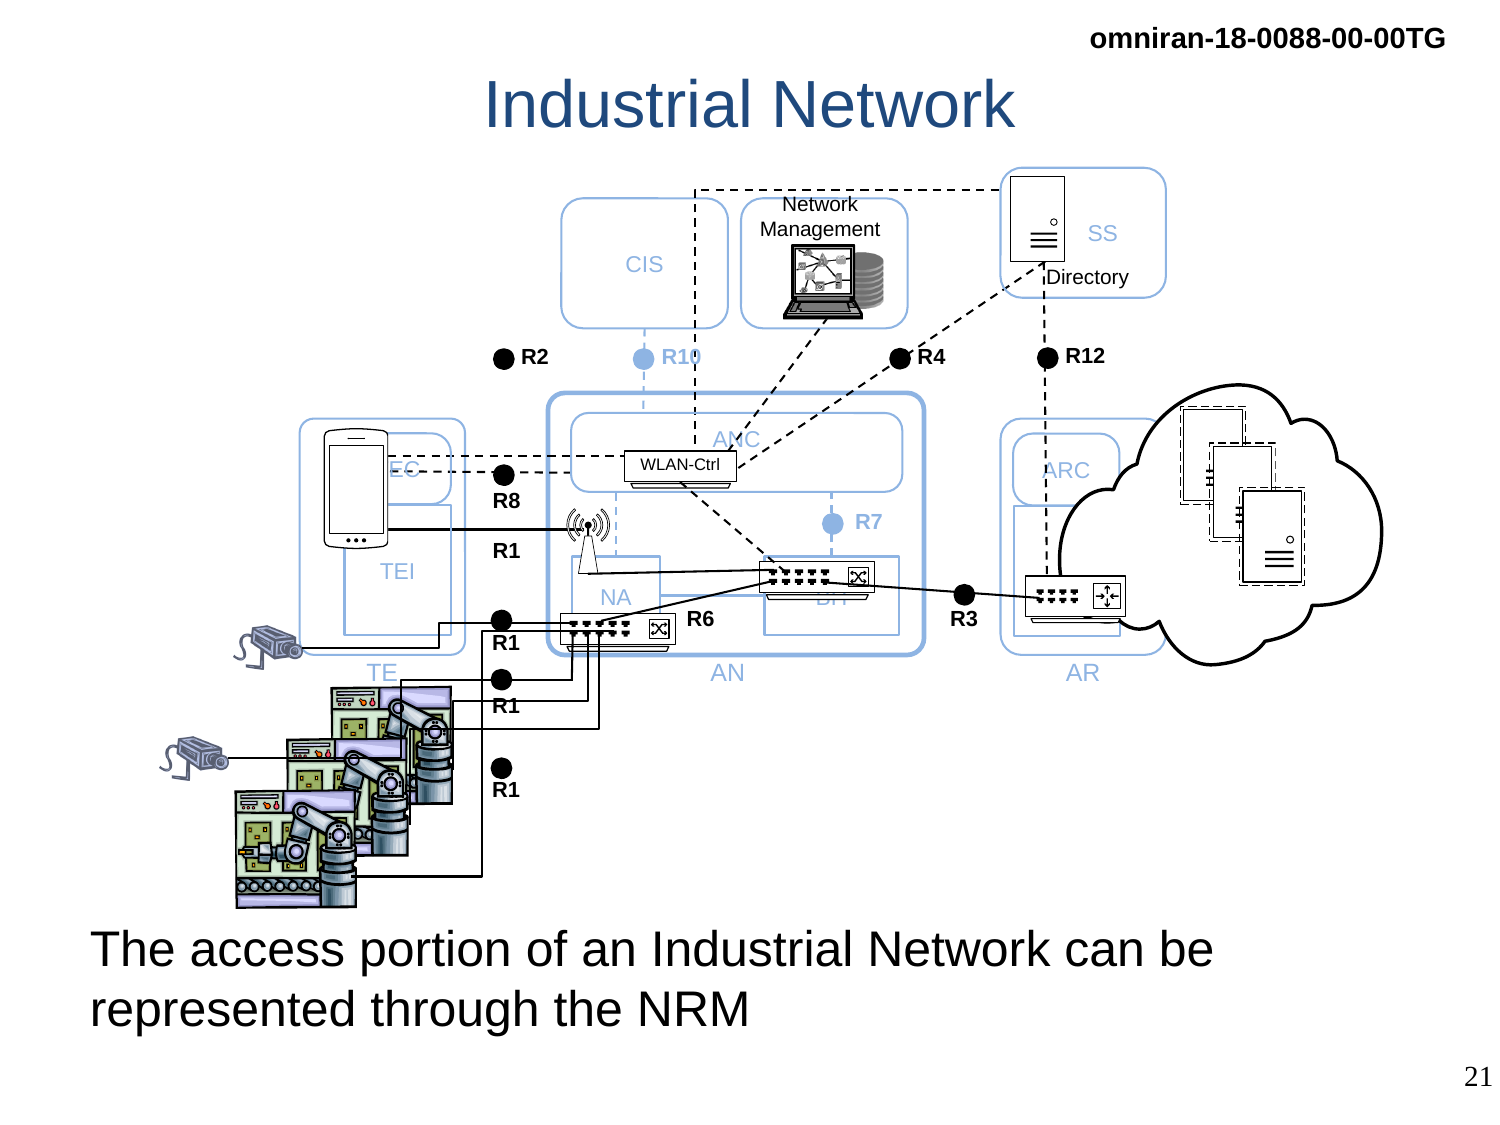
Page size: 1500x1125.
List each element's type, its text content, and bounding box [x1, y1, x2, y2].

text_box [159, 167, 1386, 911]
list The access portion of an Industrial Network can be represented through the NRM [75, 909, 1425, 1057]
title Industrial Network [75, 45, 1425, 157]
